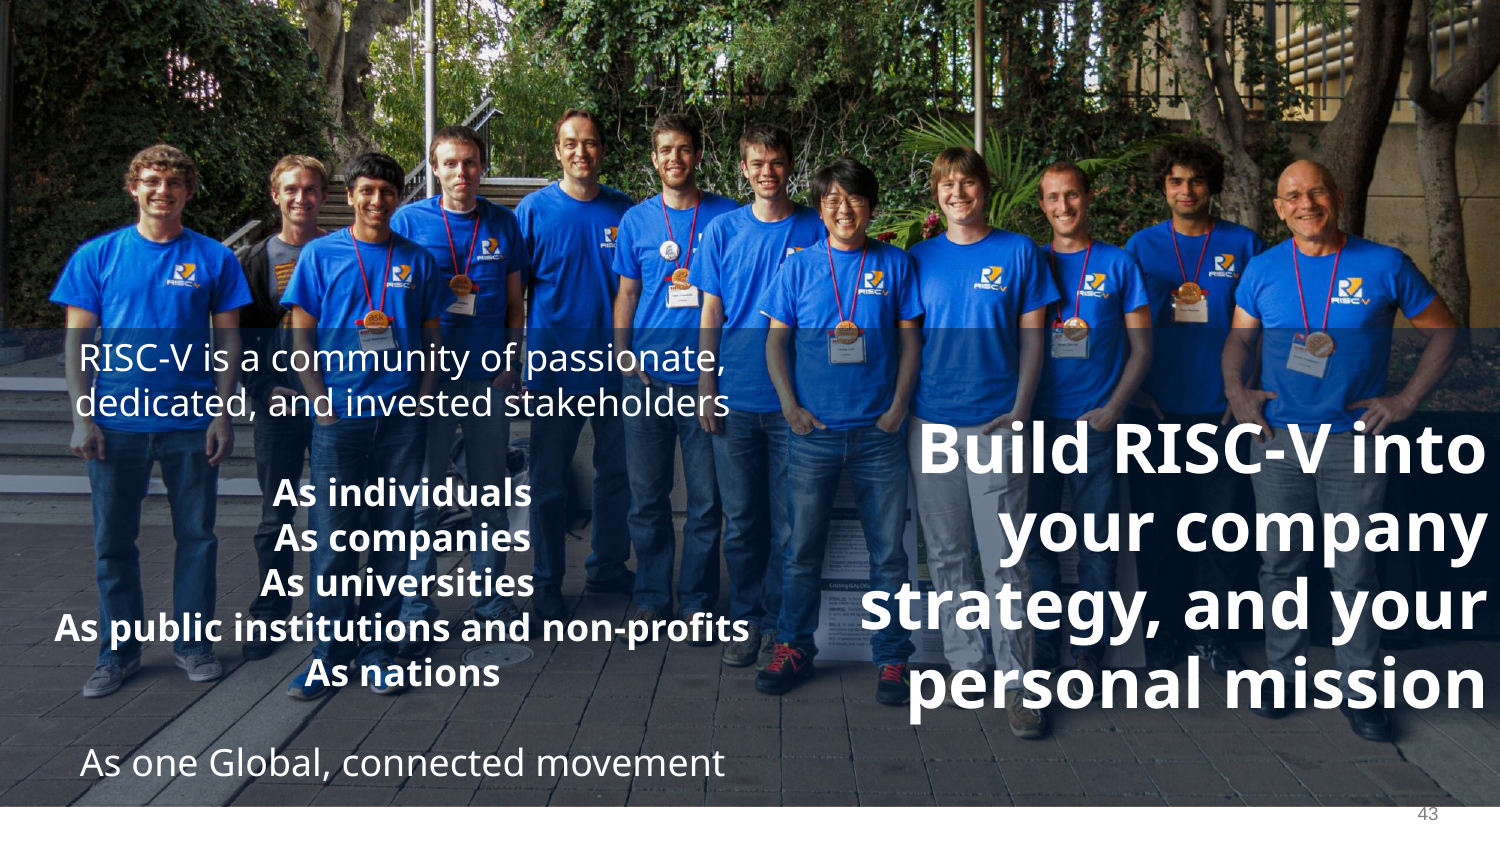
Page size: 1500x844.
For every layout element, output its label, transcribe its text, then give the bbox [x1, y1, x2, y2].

picture [0, 0, 1500, 807]
slide_number 43 [1100, 816, 1450, 830]
